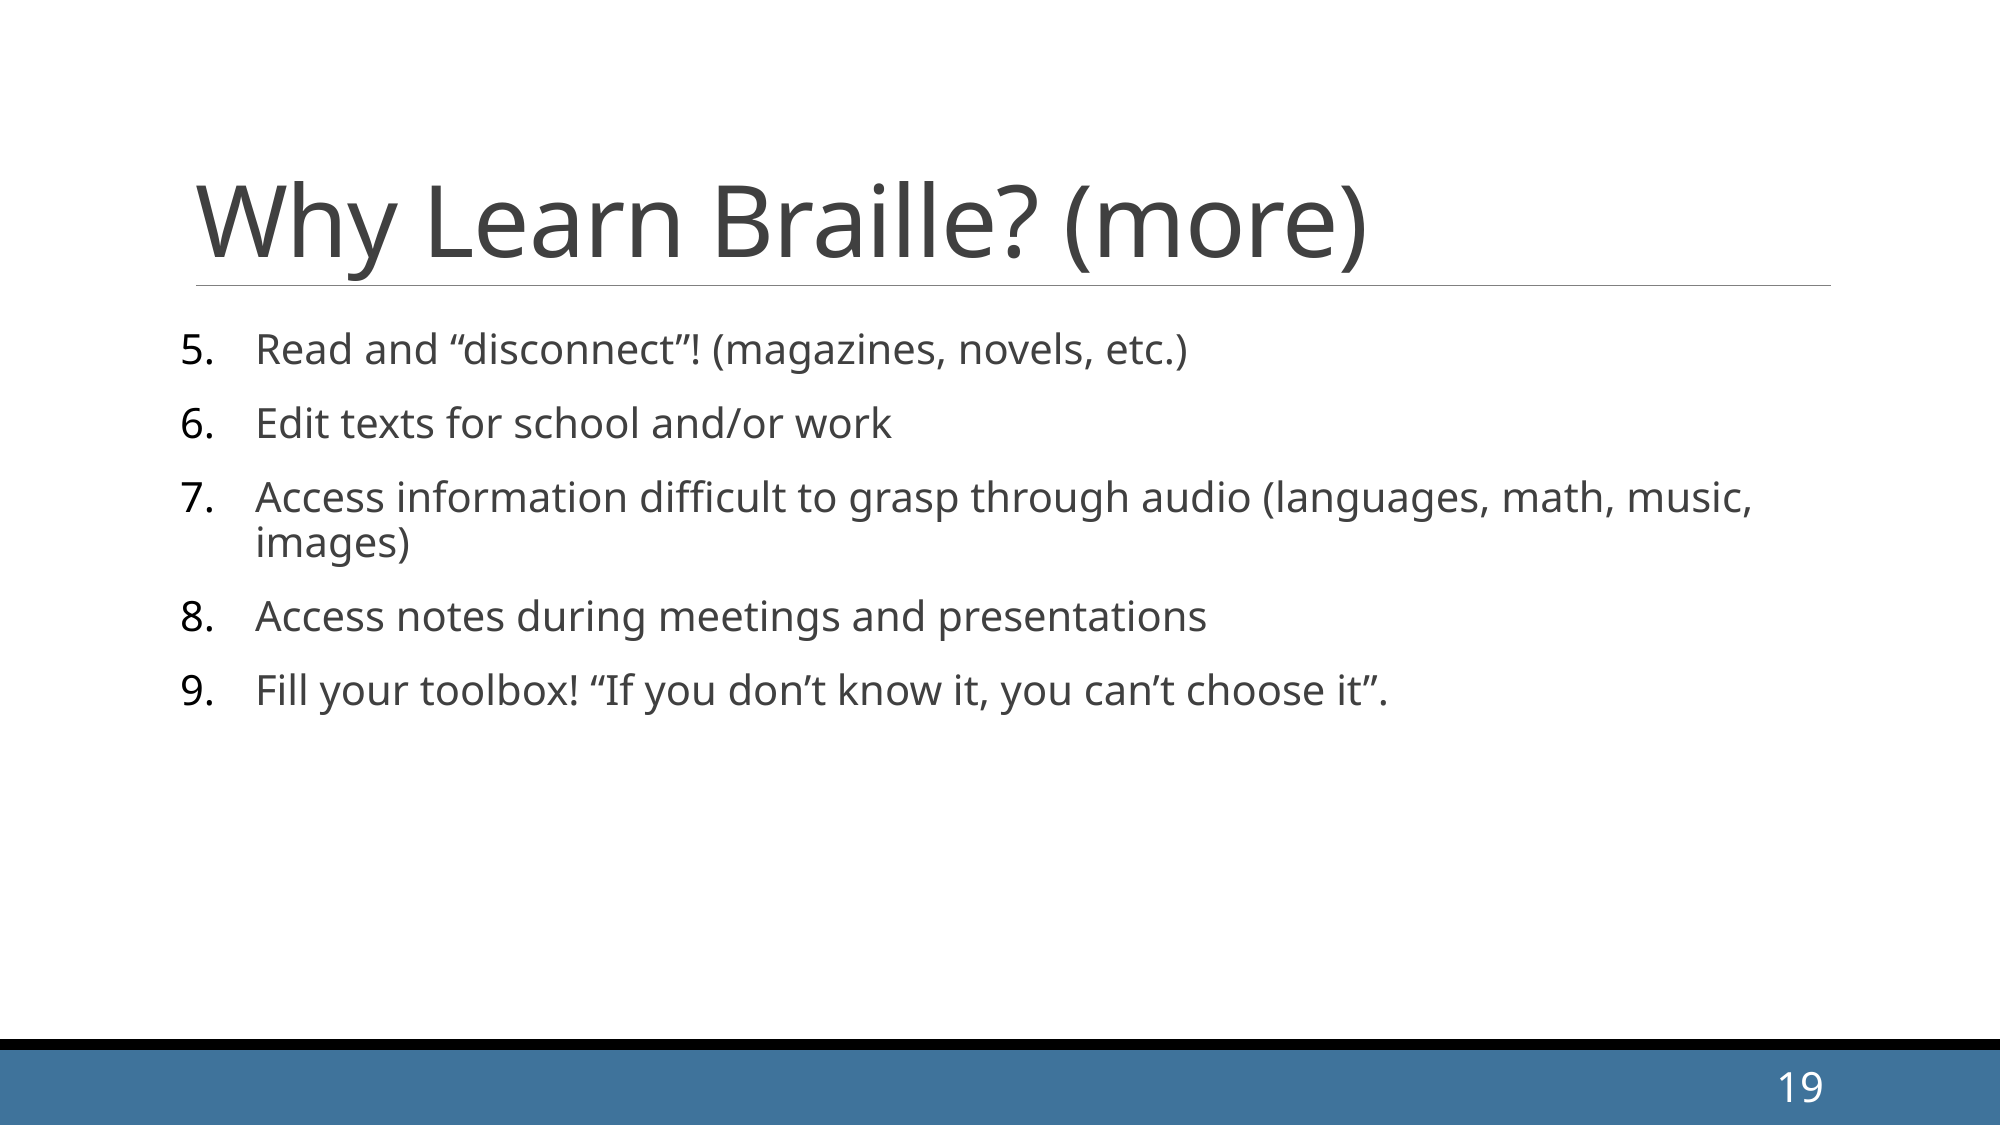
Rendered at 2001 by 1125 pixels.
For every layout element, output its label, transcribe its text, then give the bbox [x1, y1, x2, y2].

slide_number 19 [1624, 1059, 1840, 1120]
title Why Learn Braille? (more) [180, 47, 1830, 285]
list Read and “disconnect”! (magazines, novels, etc.) Edit texts for school and/or work Access information difficult to grasp through audio (languages, math, music, images) Access notes during meetings and presentations Fill your toolbox! “If you don’t know it, you can’t choose it”. [180, 320, 1830, 785]
